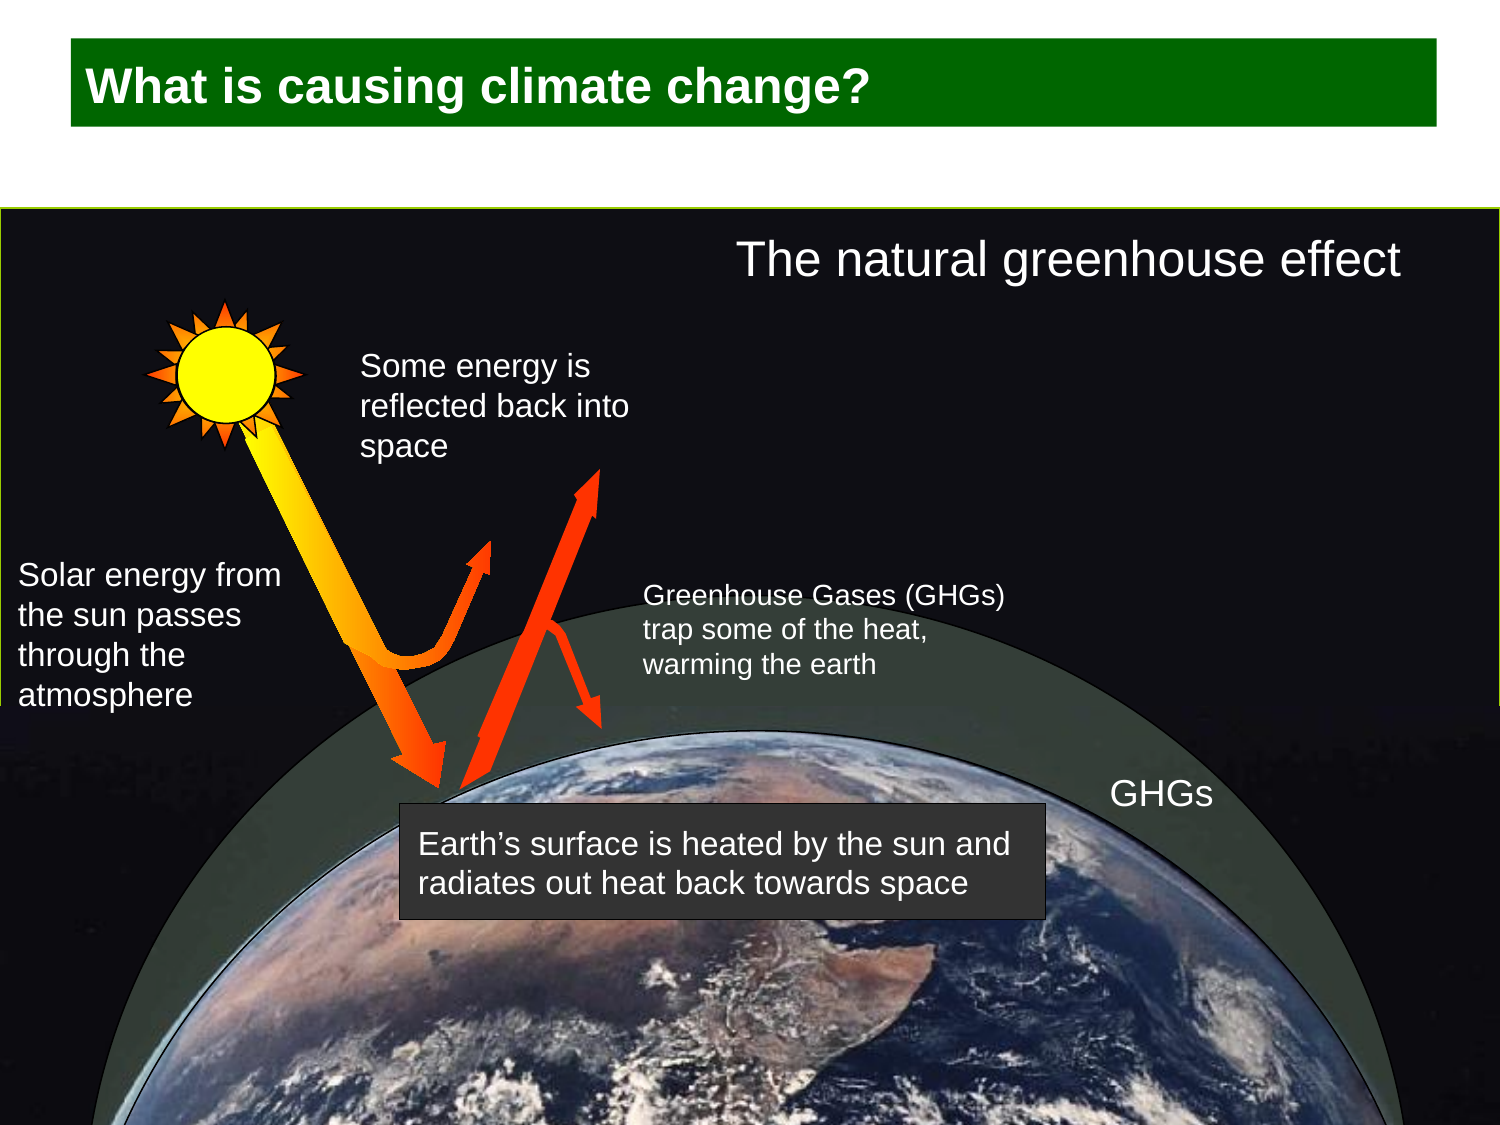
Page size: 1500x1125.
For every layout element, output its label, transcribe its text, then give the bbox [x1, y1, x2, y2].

text_box [70, 38, 1437, 127]
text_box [143, 299, 307, 450]
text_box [70, 595, 1399, 1125]
text_box What is causing climate change? [70, 45, 887, 121]
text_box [0, 207, 1500, 1125]
